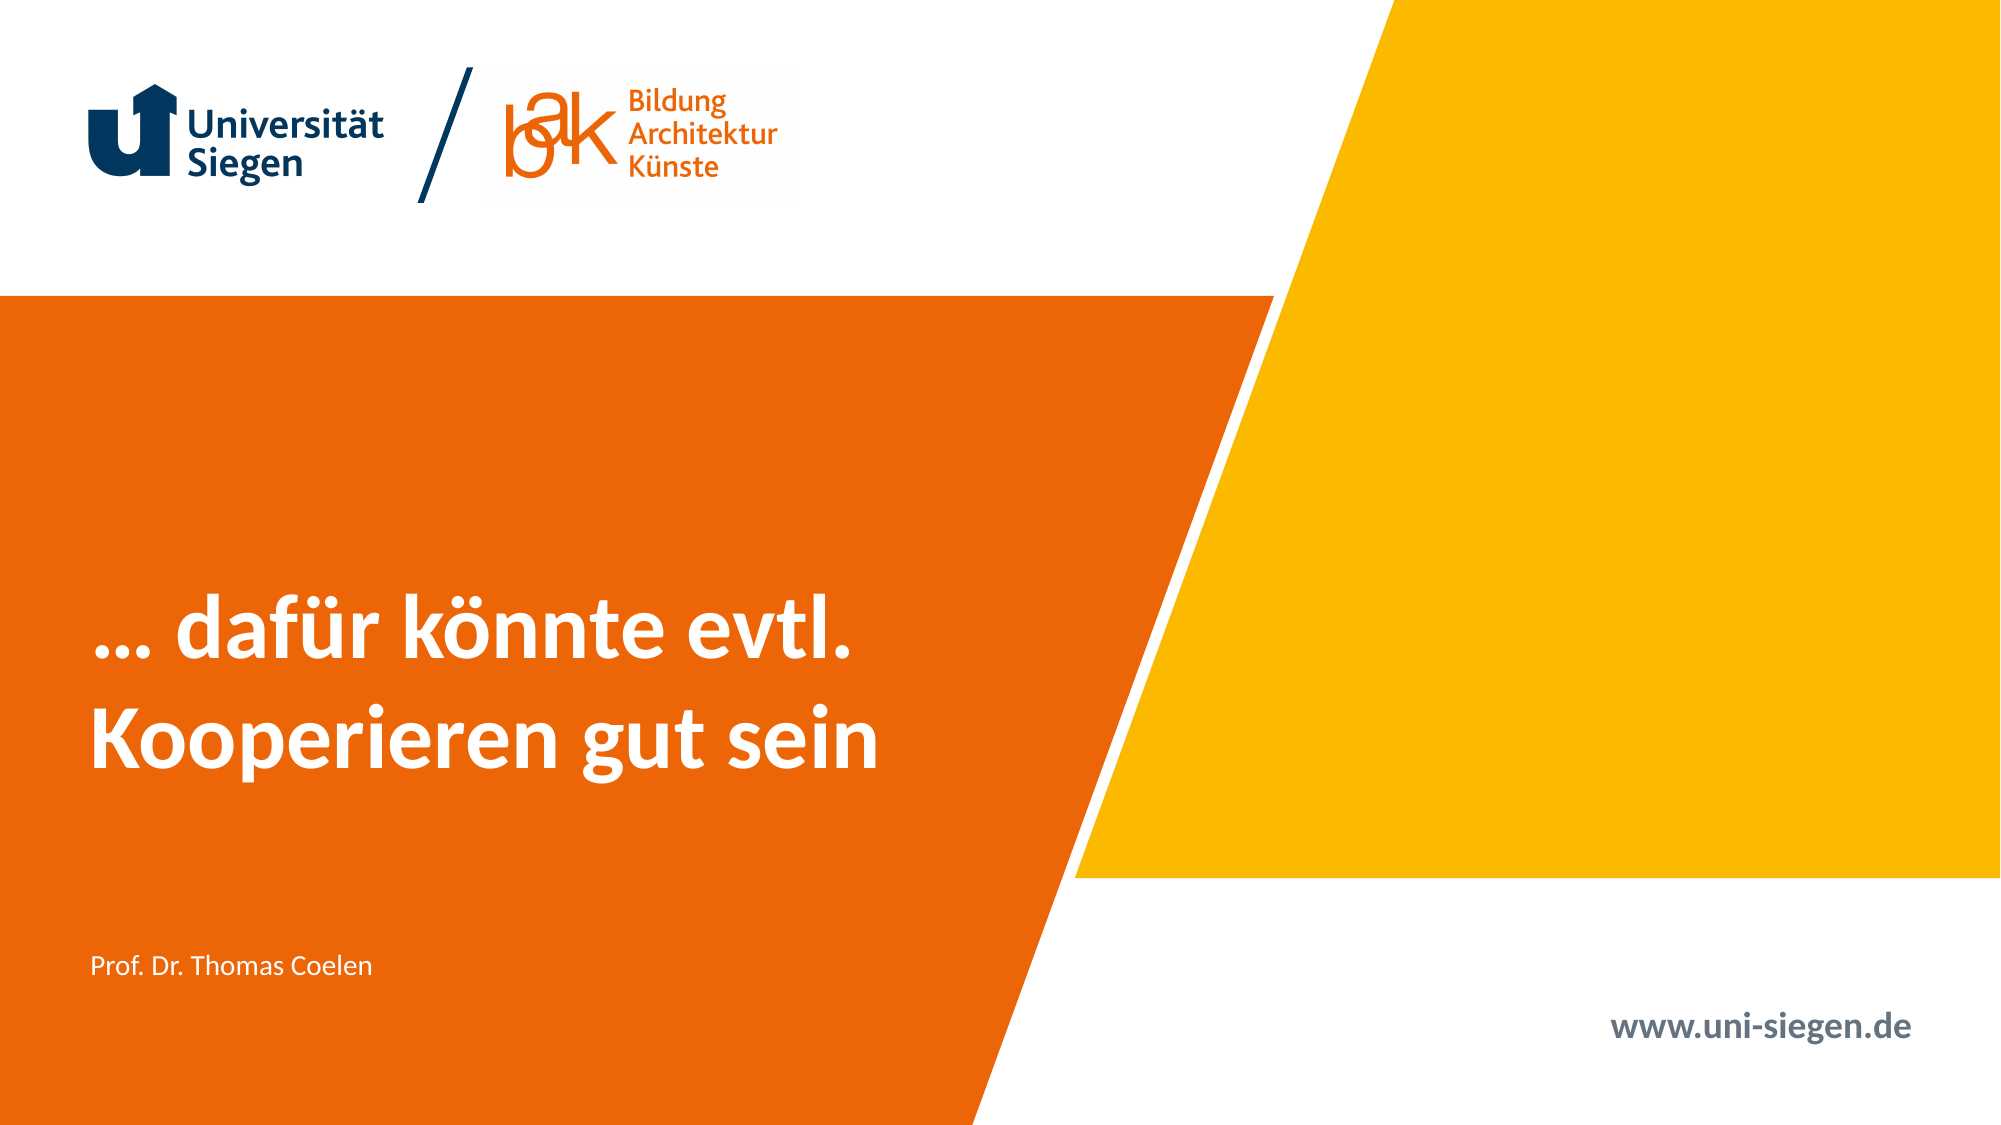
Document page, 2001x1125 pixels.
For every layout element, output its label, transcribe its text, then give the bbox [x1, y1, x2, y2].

picture [484, 67, 800, 204]
list Prof. Dr. Thomas Coelen [90, 940, 540, 988]
title … dafür könnte evtl. Kooperieren gut sein [89, 562, 1047, 787]
picture [66, 67, 407, 203]
